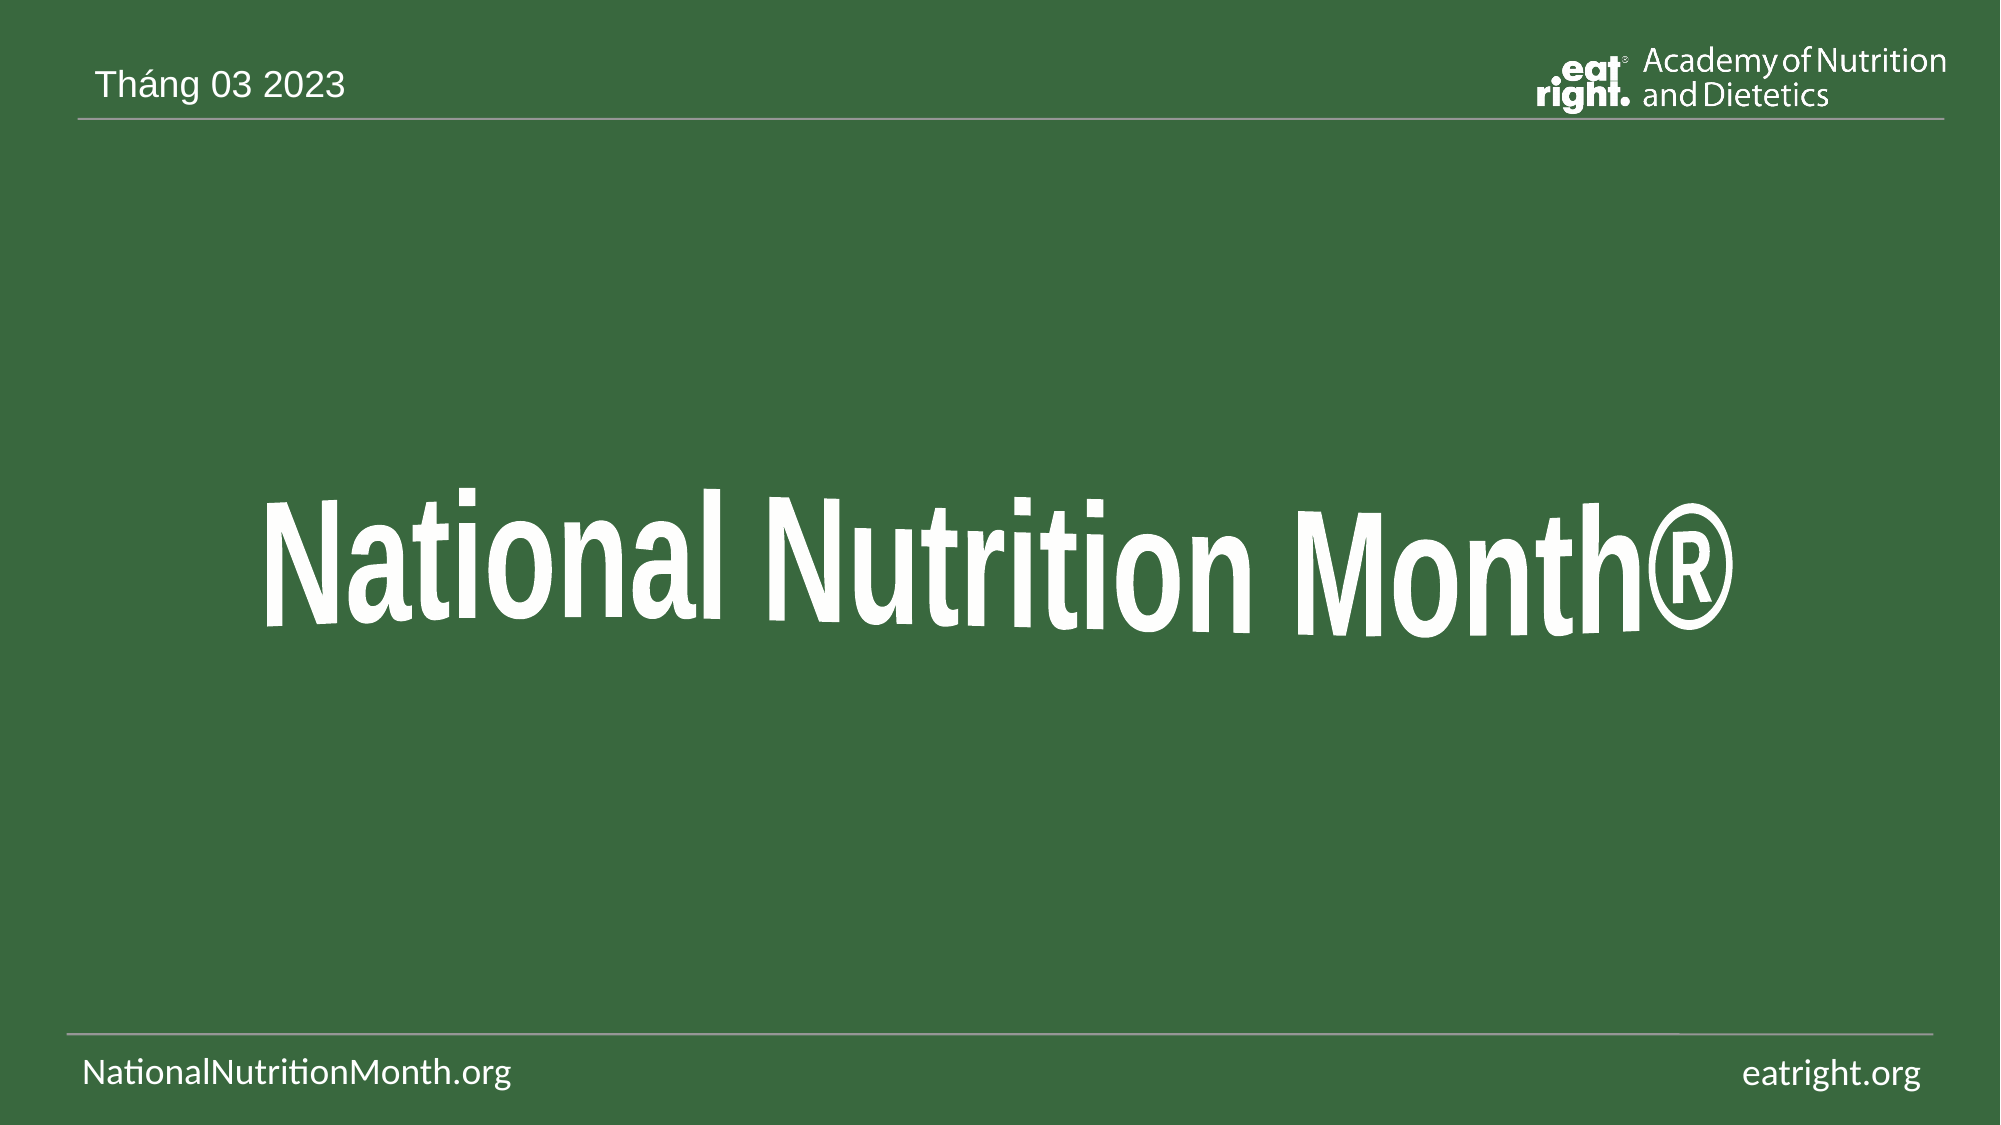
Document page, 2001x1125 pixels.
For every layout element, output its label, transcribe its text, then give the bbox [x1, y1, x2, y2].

picture [1534, 43, 1948, 117]
text_box Tháng 03 2023 [79, 52, 361, 113]
text_box NationalNutritionMonth.org [67, 1039, 528, 1100]
text_box eatright.org [1727, 1040, 1937, 1101]
